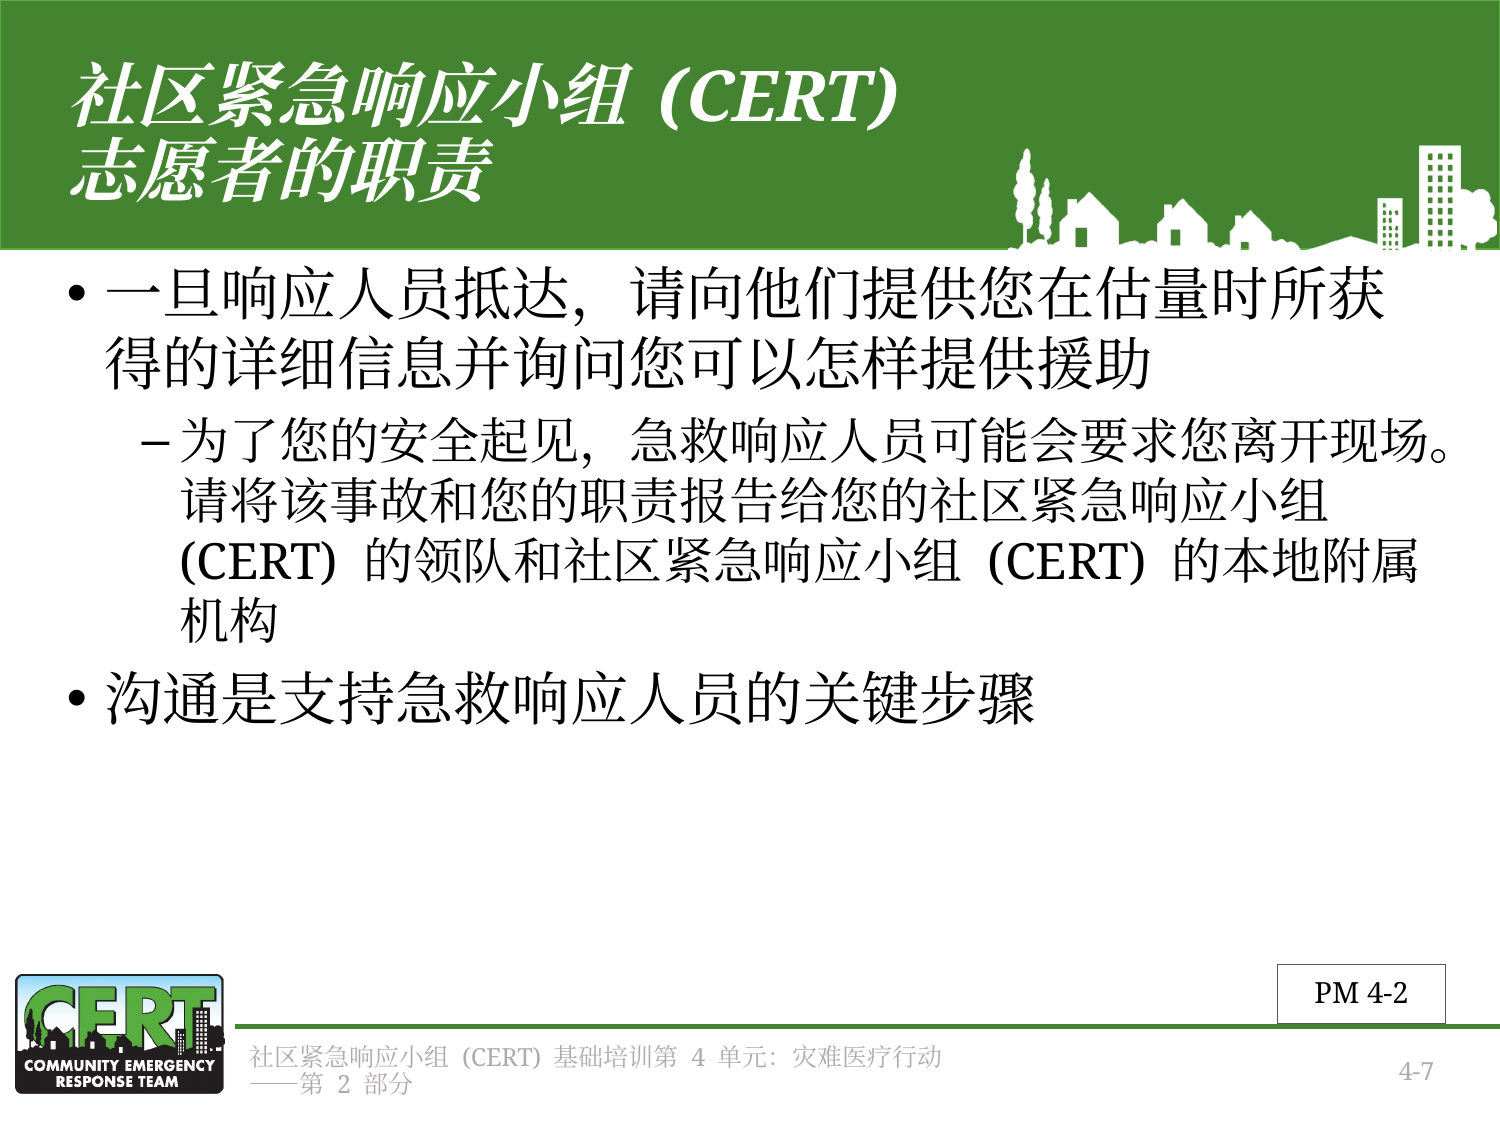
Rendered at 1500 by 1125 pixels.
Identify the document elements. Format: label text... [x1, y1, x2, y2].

picture [14, 973, 225, 1094]
picture [1005, 138, 1500, 252]
list 社区紧急响应小组 (CERT) 基础培训第 4 单元：灾难医疗行动——第 2 部分 [234, 1047, 991, 1098]
list 一旦响应人员抵达，请向他们提供您在估量时所获得的详细信息并询问您可以怎样提供援助 为了您的安全起见，急救响应人员可能会要求您离开现场。请将该事故和您的职责报告给您的社区紧急响应小组 (CERT) 的领队和社区紧急响应小组 (CERT) 的本地附属机构 沟通是支持急救响应人员的关键步骤 [51, 249, 1449, 1034]
list 4-7 [1153, 1047, 1450, 1098]
title 社区紧急响应小组 (CERT) 志愿者的职责 [51, 52, 1005, 220]
list PM 4-2 [1277, 964, 1446, 1024]
